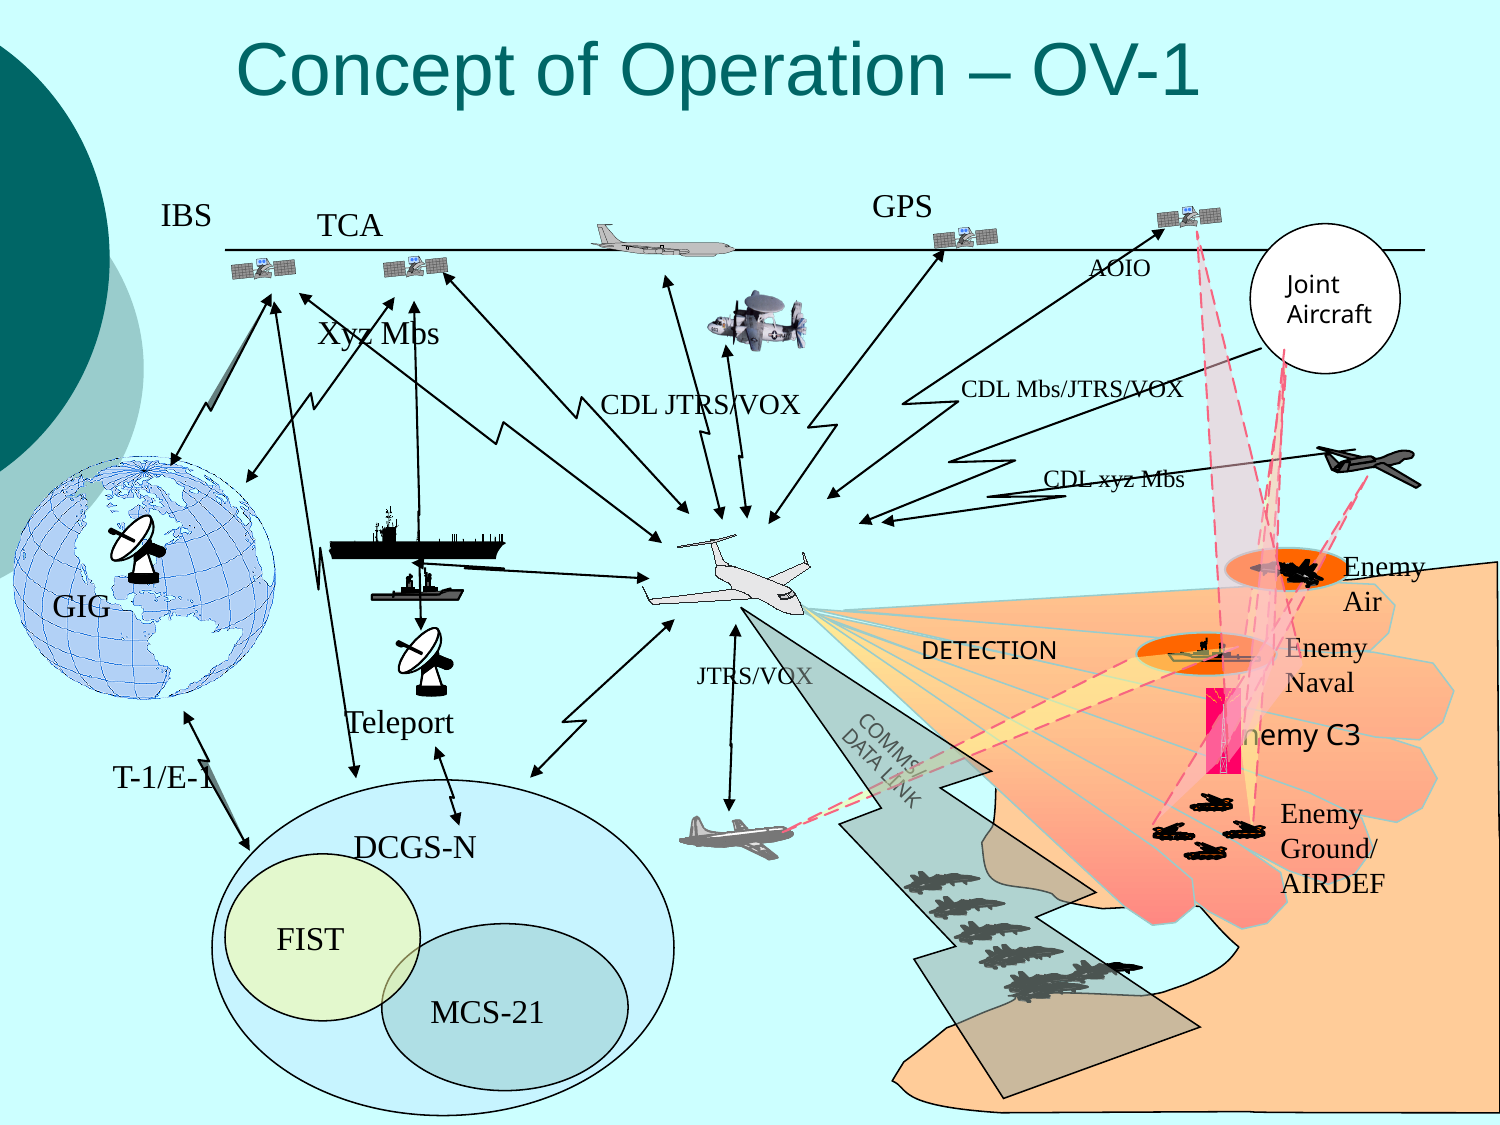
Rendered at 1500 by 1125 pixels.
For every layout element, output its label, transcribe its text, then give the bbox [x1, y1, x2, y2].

text_box [475, 568, 637, 578]
text_box [222, 803, 250, 851]
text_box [987, 944, 1064, 967]
picture [328, 505, 506, 560]
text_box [1004, 975, 1060, 994]
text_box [108, 515, 166, 584]
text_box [1316, 446, 1422, 489]
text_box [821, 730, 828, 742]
text_box [225, 853, 421, 1021]
text_box [348, 748, 361, 779]
text_box [768, 431, 828, 525]
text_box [642, 534, 811, 615]
text_box [414, 609, 427, 626]
text_box [662, 274, 694, 377]
text_box TCA [302, 195, 540, 251]
text_box [601, 428, 690, 514]
text_box [846, 266, 933, 377]
text_box GPS [857, 176, 1095, 231]
text_box Enemy Ground/ AIRDEF [1351, 787, 1448, 907]
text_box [934, 216, 997, 261]
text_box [1168, 637, 1261, 662]
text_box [371, 569, 464, 601]
text_box T-1/E-1 [97, 748, 336, 803]
text_box [268, 298, 395, 451]
text_box IBS [145, 185, 384, 240]
text_box [735, 623, 769, 649]
text_box [942, 1004, 1201, 1099]
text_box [679, 816, 793, 860]
text_box CDL Mbs/JTRS/VOX [951, 364, 1206, 403]
text_box [522, 359, 585, 419]
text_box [384, 245, 448, 290]
text_box [178, 300, 272, 451]
text_box [798, 809, 828, 826]
picture [0, 453, 304, 702]
text_box [904, 237, 1152, 403]
text_box [269, 301, 294, 418]
text_box [433, 746, 462, 826]
text_box AOIO [1202, 244, 1333, 289]
text_box Xyz Mbs [352, 343, 383, 359]
text_box CDL JTRS/VOX [585, 377, 891, 428]
text_box [1278, 349, 1285, 403]
text_box AOIO [1091, 244, 1200, 289]
text_box JTRS/VOX [681, 652, 734, 698]
text_box [381, 923, 629, 1091]
text_box JTRS/VOX [734, 652, 803, 698]
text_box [954, 921, 1030, 944]
text_box [293, 423, 300, 451]
text_box FIST [261, 910, 368, 965]
text_box Enemy C3 [1351, 709, 1406, 759]
text_box [699, 428, 726, 520]
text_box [1250, 559, 1324, 588]
text_box [1351, 497, 1357, 508]
text_box [736, 428, 752, 519]
text_box [307, 598, 333, 649]
text_box AOIO [1073, 244, 1140, 289]
text_box [212, 779, 674, 1116]
text_box [751, 623, 828, 732]
text_box JTRS/VOX [811, 652, 828, 663]
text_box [833, 404, 1347, 996]
text_box MCS-21 [415, 983, 595, 1038]
text_box DCGS-N [338, 818, 576, 873]
text_box [421, 598, 735, 649]
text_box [1066, 960, 1143, 983]
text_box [590, 224, 736, 257]
text_box [363, 339, 648, 532]
text_box [530, 649, 648, 778]
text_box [1205, 687, 1241, 774]
title Concept of Operation – OV-1 [199, 37, 1406, 118]
text_box Enemy Naval [1351, 625, 1403, 706]
text_box [1283, 363, 1287, 403]
text_box [892, 561, 1500, 1113]
text_box [1229, 348, 1262, 362]
text_box [1197, 248, 1239, 403]
text_box [723, 623, 742, 812]
text_box [451, 275, 475, 303]
text_box [307, 493, 343, 693]
text_box Xyz Mbs [366, 303, 540, 359]
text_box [231, 247, 295, 292]
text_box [904, 871, 980, 894]
picture [704, 287, 810, 354]
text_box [1157, 195, 1221, 240]
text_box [1152, 794, 1266, 860]
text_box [396, 627, 453, 697]
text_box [1012, 980, 1089, 1003]
text_box [329, 598, 420, 649]
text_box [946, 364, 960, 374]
text_box Enemy Air [1351, 540, 1461, 625]
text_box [929, 896, 1005, 919]
text_box Xyz Mbs [315, 303, 385, 336]
text_box Xyz Mbs [302, 303, 359, 359]
text_box [183, 710, 203, 748]
text_box Joint Aircraft [1250, 223, 1401, 374]
text_box [299, 293, 362, 340]
text_box Teleport [329, 693, 545, 748]
